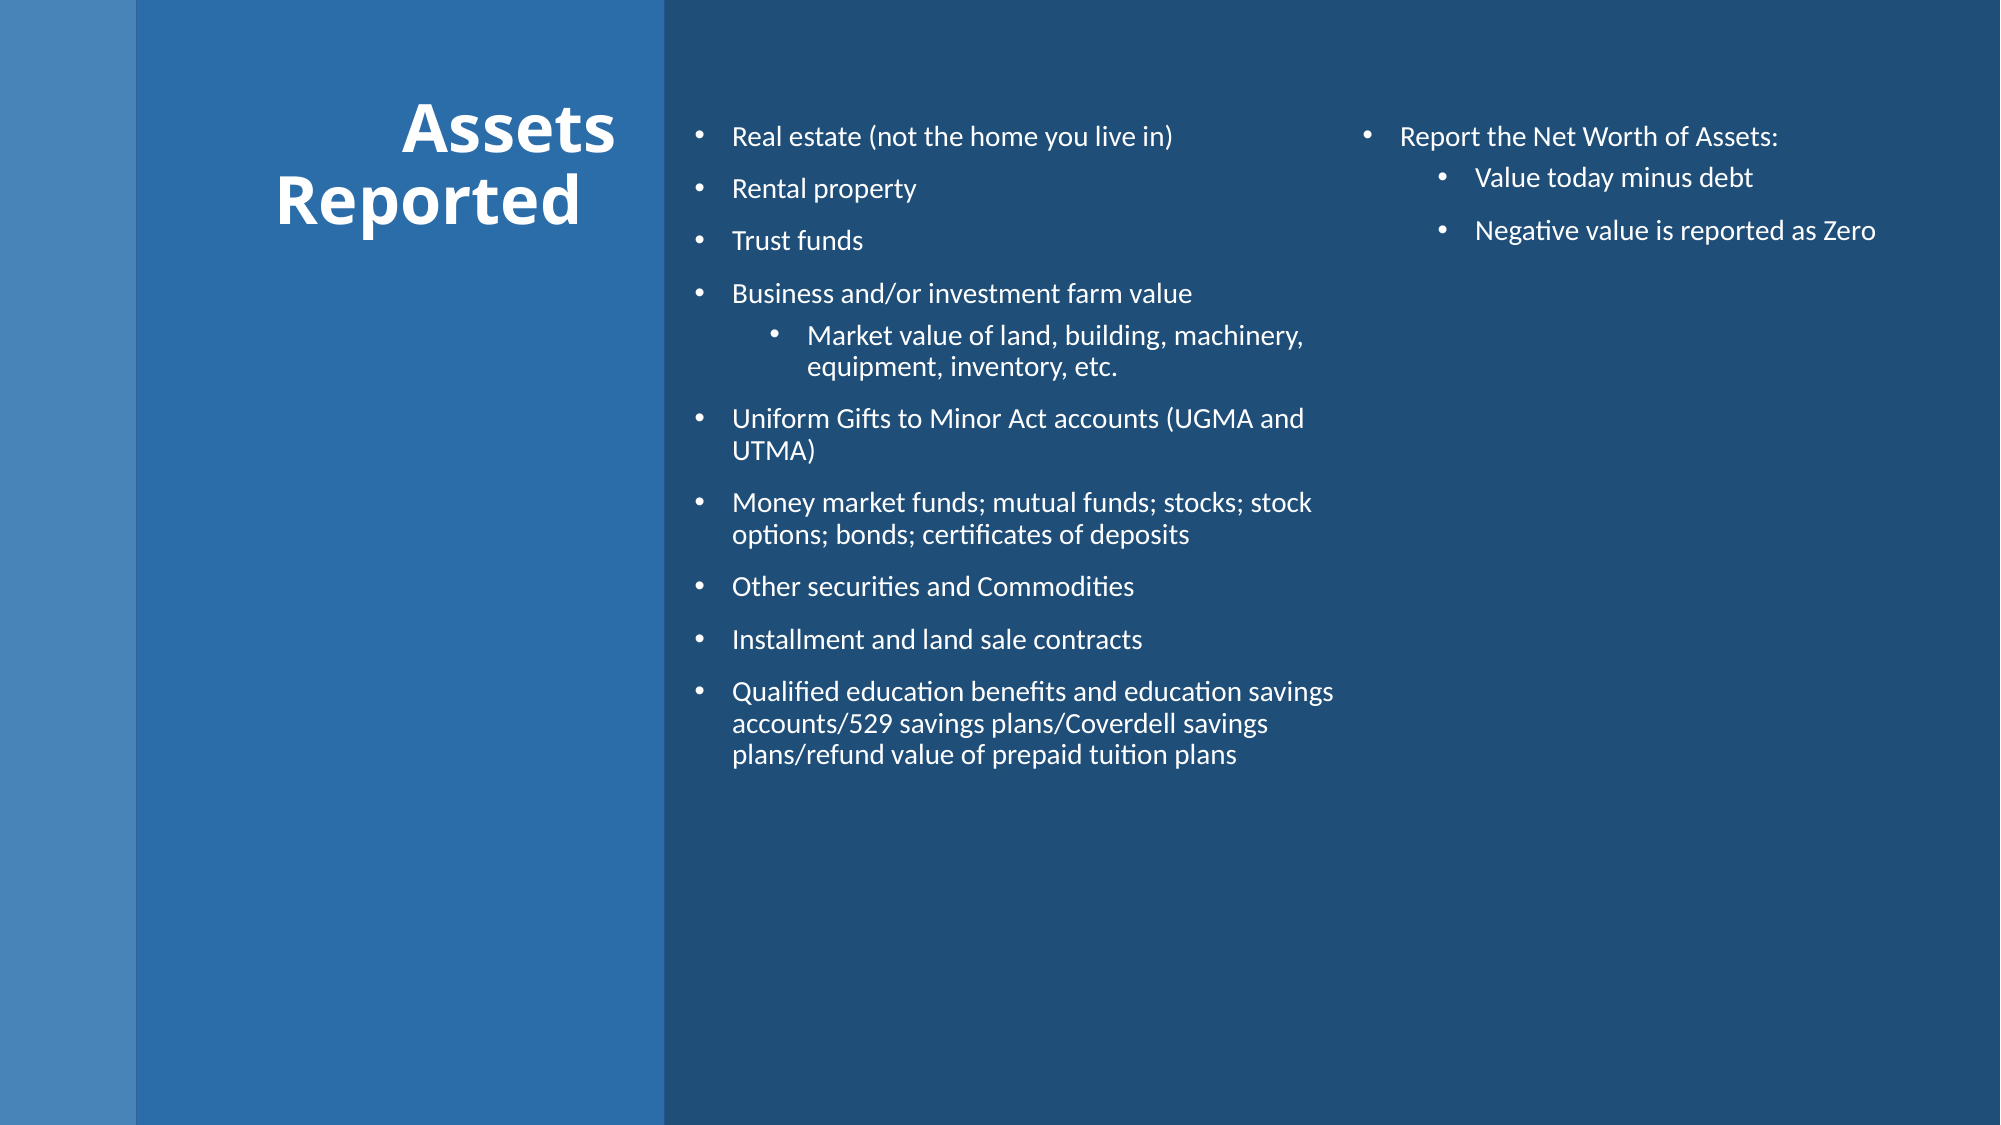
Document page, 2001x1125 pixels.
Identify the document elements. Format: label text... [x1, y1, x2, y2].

list Real estate (not the home you live in) Rental property Trust funds Business and/or investment farm value Market value of land, building, machinery, equipment, inventory, etc. Uniform Gifts to Minor Act accounts (UGMA and UTMA) Money market funds; mutual funds; stocks; stock options; bonds; certificates of deposits Other securities and Commodities Installment and land sale contracts Qualified education benefits and education savings accounts/529 savings plans/Coverdell savings plans/refund value of prepaid tuition plans [679, 113, 1360, 1081]
text_box [136, 0, 666, 1125]
list Report the Net Worth of Assets: Value today minus debt Negative value is reported as Zero [1347, 113, 1909, 852]
title Assets Reported [169, 87, 633, 827]
text_box [0, 0, 136, 1125]
